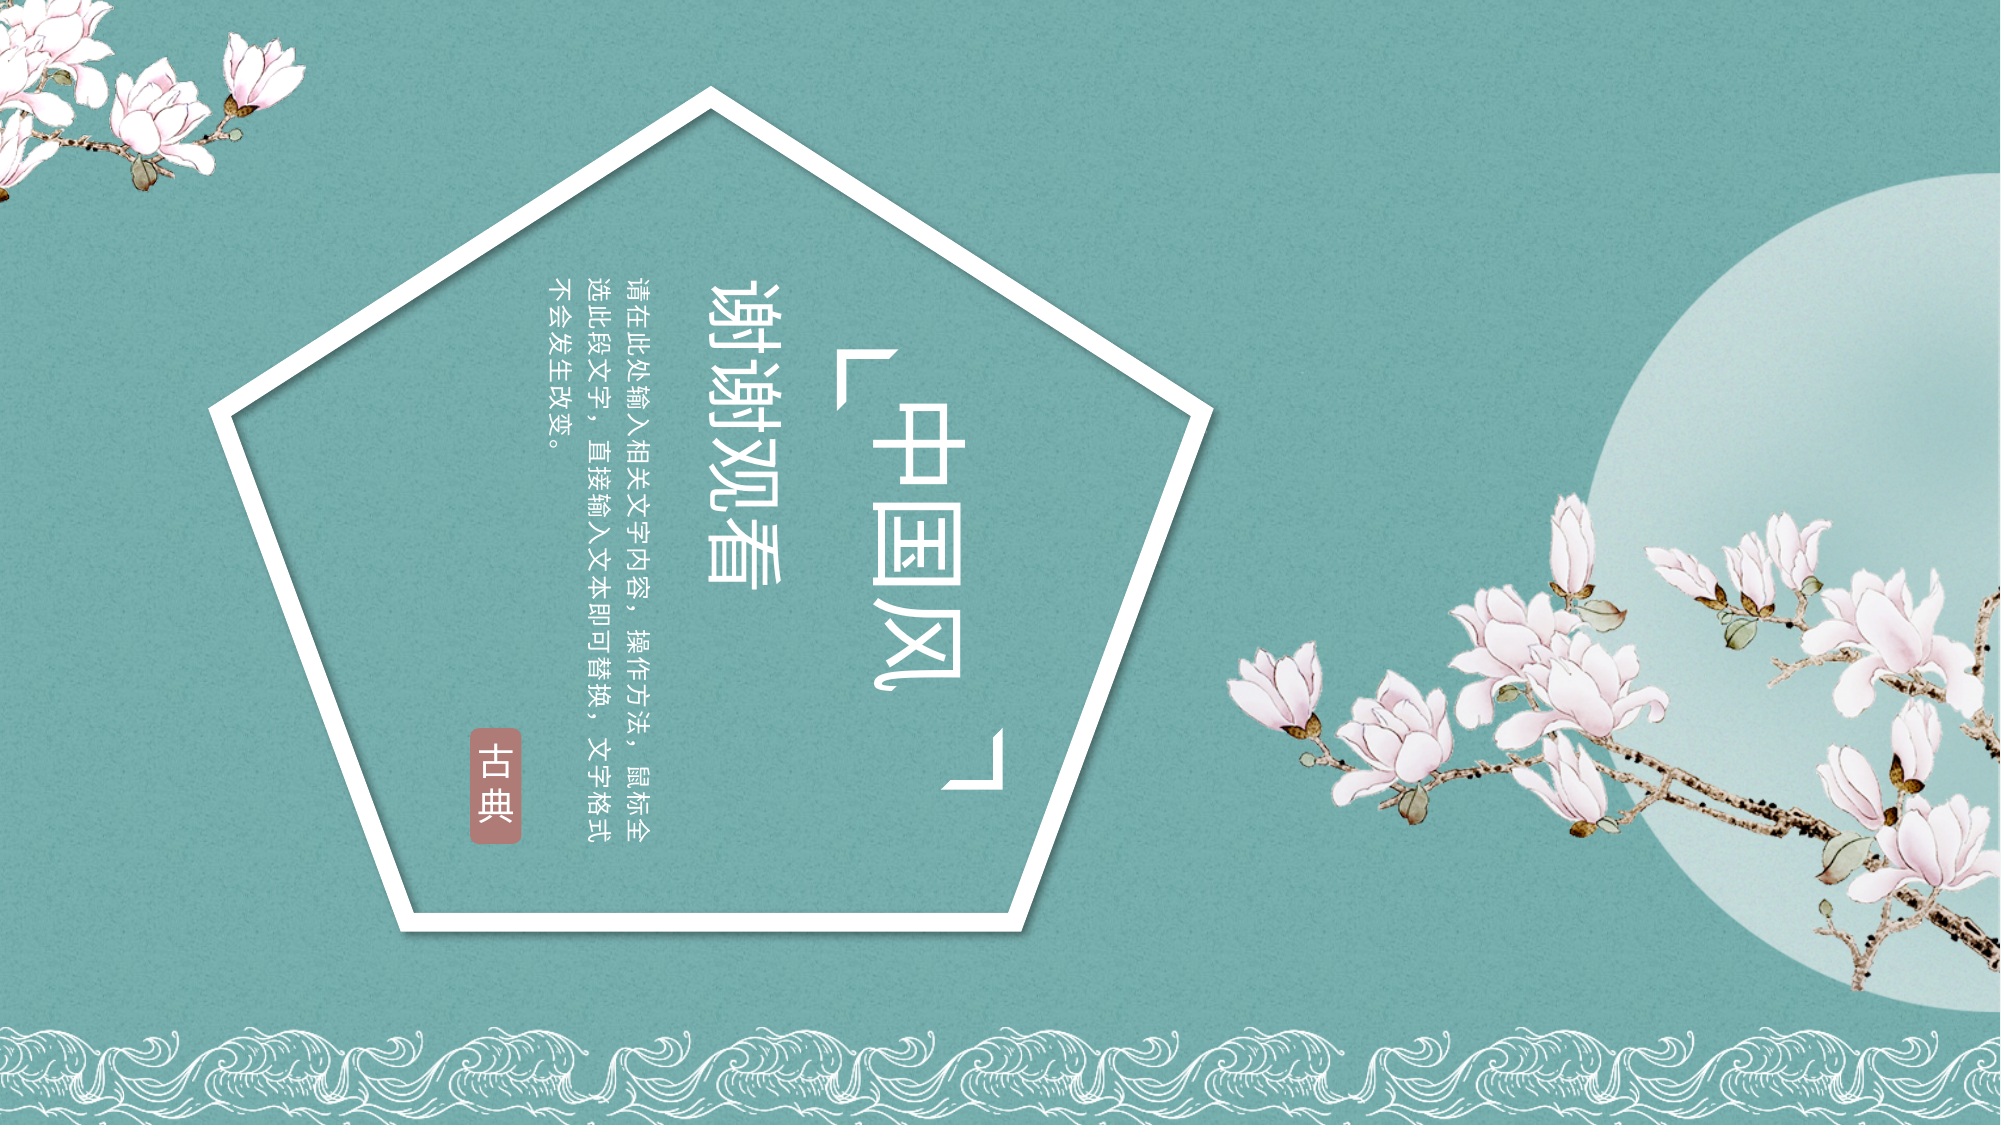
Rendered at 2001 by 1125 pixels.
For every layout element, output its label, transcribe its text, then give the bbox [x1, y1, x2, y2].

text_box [455, 728, 537, 844]
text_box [836, 349, 1003, 790]
picture [0, 0, 2001, 1125]
text_box 请在此处输入相关文字内容，操作方法，鼠标全选此段文字，直接输入文本即可替换，文字格式不会发生改变。 [469, 262, 671, 866]
text_box [218, 95, 1008, 924]
text_box 谢谢观看 [675, 262, 803, 844]
